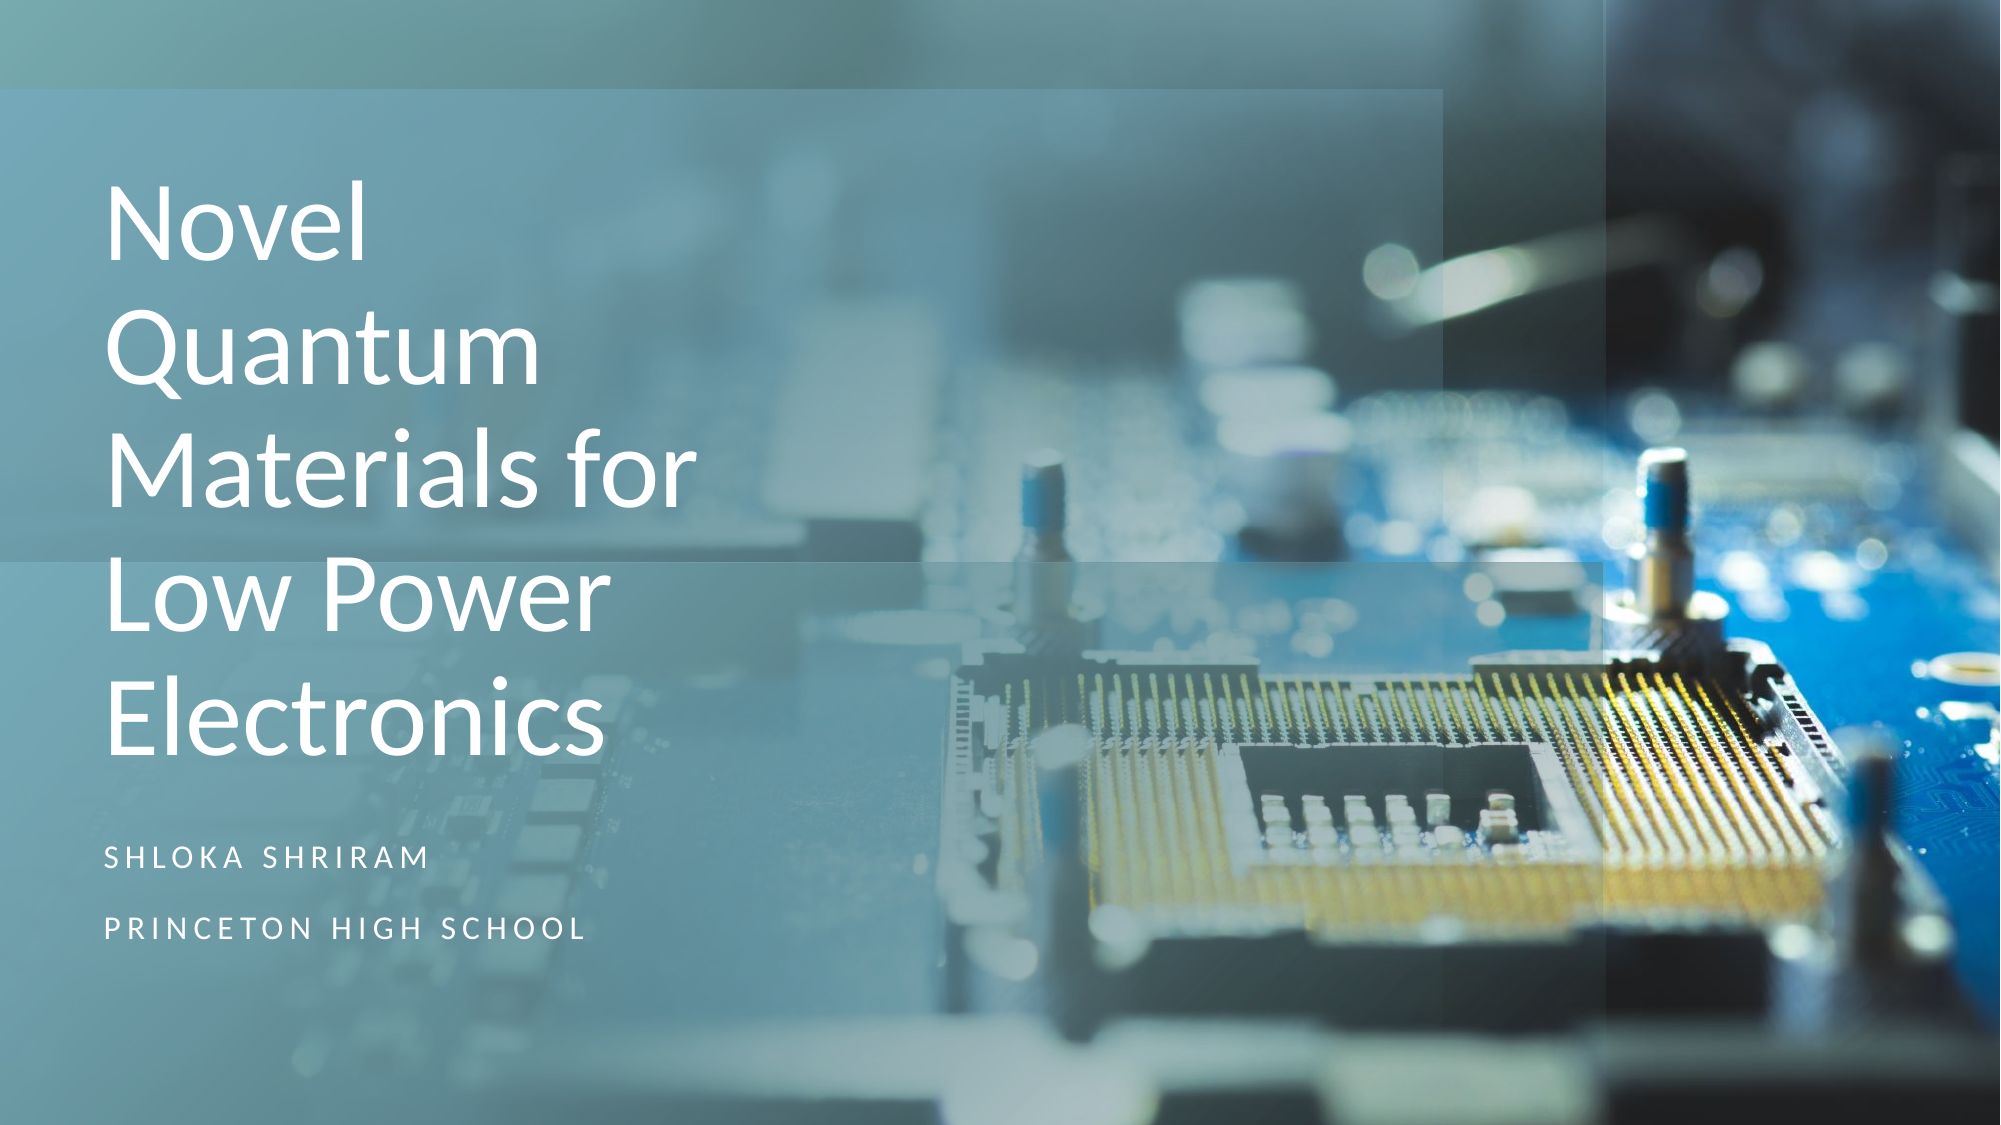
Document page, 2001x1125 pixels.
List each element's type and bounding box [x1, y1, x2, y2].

text_box [0, 0, 1606, 1125]
picture [1606, 0, 2000, 1125]
